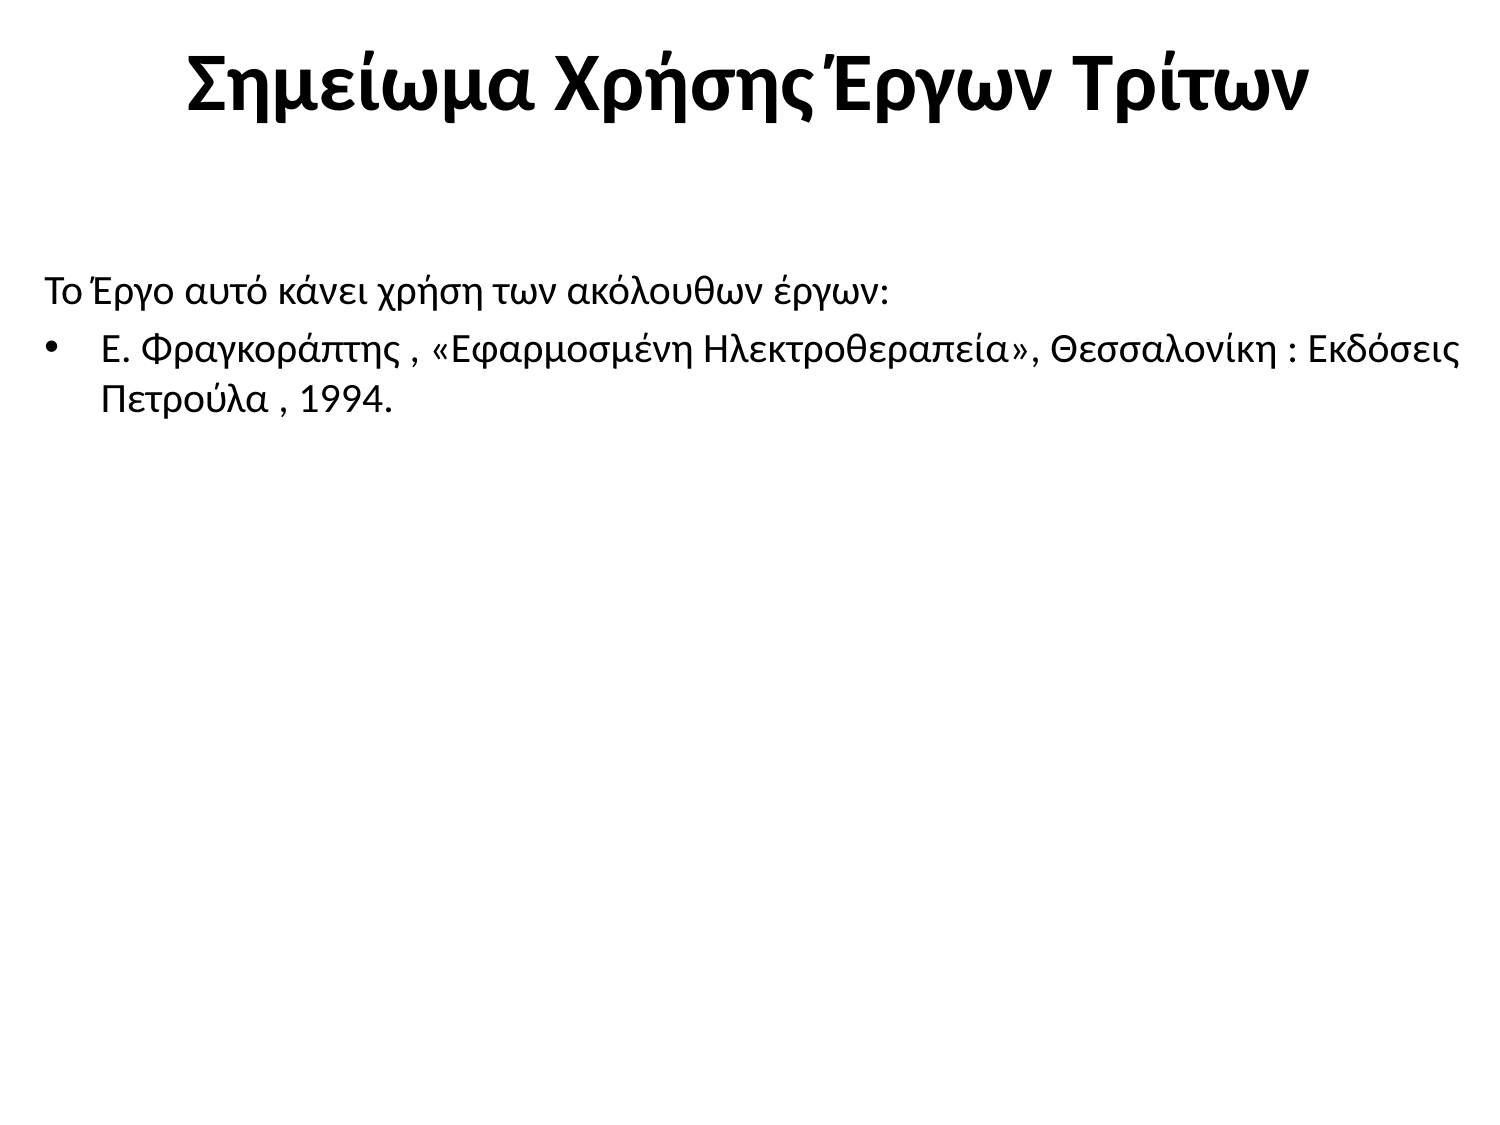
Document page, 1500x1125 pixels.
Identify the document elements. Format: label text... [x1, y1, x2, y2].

title Σημείωμα Χρήσης Έργων Τρίτων [0, 0, 1500, 172]
list Το Έργο αυτό κάνει χρήση των ακόλουθων έργων: Ε. Φραγκοράπτης , «Εφαρμοσμένη Ηλεκτροθεραπεία», Θεσσαλονίκη : Εκδόσεις Πετρούλα , 1994. [29, 255, 1483, 998]
